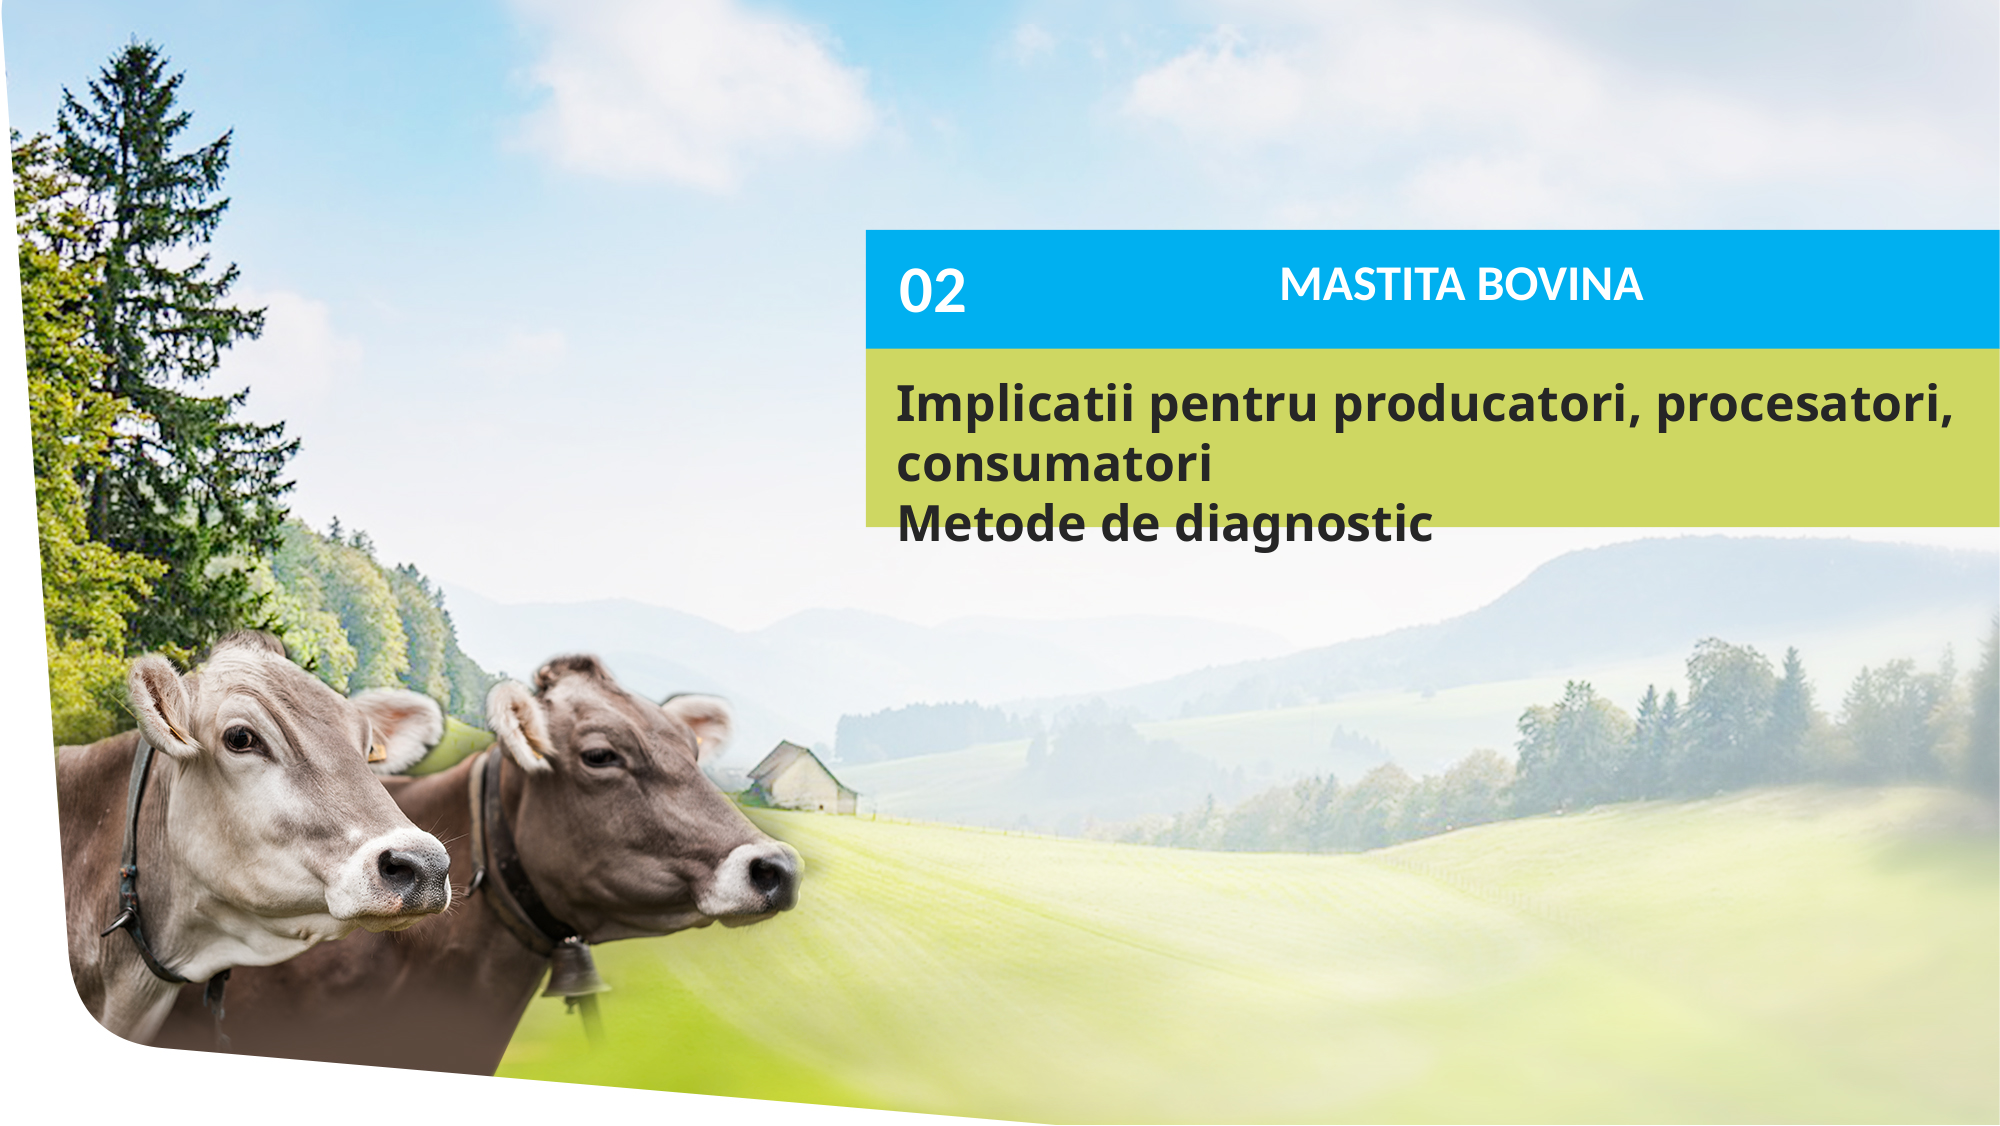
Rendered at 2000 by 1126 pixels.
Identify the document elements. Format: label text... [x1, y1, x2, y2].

text_box MASTITA BOVINA [942, 242, 1981, 318]
text_box 02 [874, 237, 993, 333]
text_box [864, 228, 2000, 347]
picture [0, 0, 2000, 1125]
text_box Implicatii pentru producatori, procesatori, consumatori Metode de diagnostic [881, 363, 2000, 559]
text_box [864, 347, 2000, 529]
